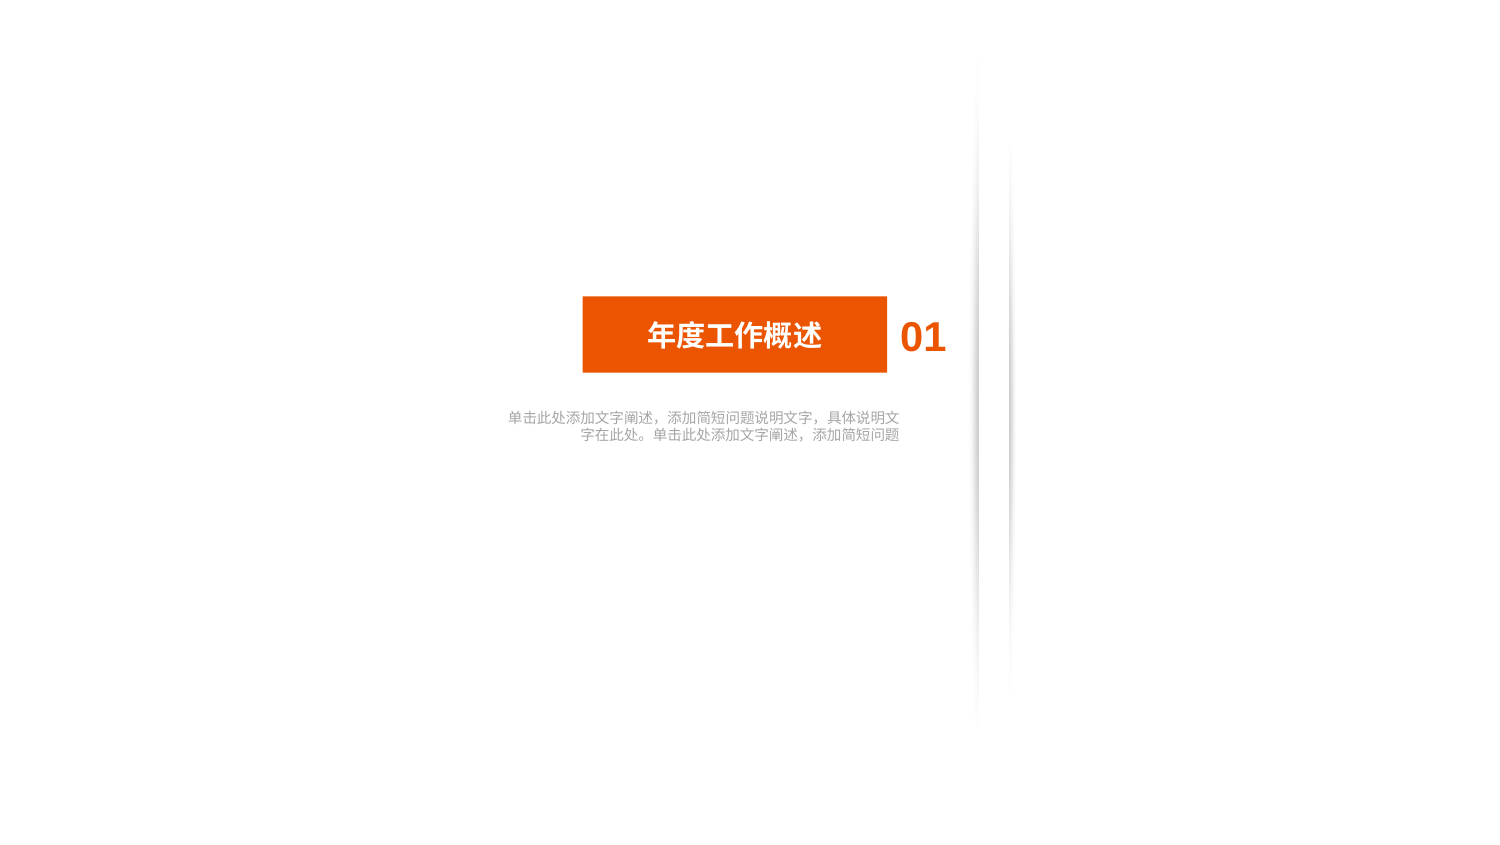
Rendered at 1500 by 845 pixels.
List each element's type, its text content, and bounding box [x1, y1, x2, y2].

text_box 01 [887, 296, 960, 373]
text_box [968, 51, 1018, 730]
text_box 单击此处添加文字阐述，添加简短问题说明文字，具体说明文字在此处。单击此处添加文字阐述，添加简短问题 [490, 403, 911, 450]
text_box 年度工作概述 [581, 294, 889, 375]
